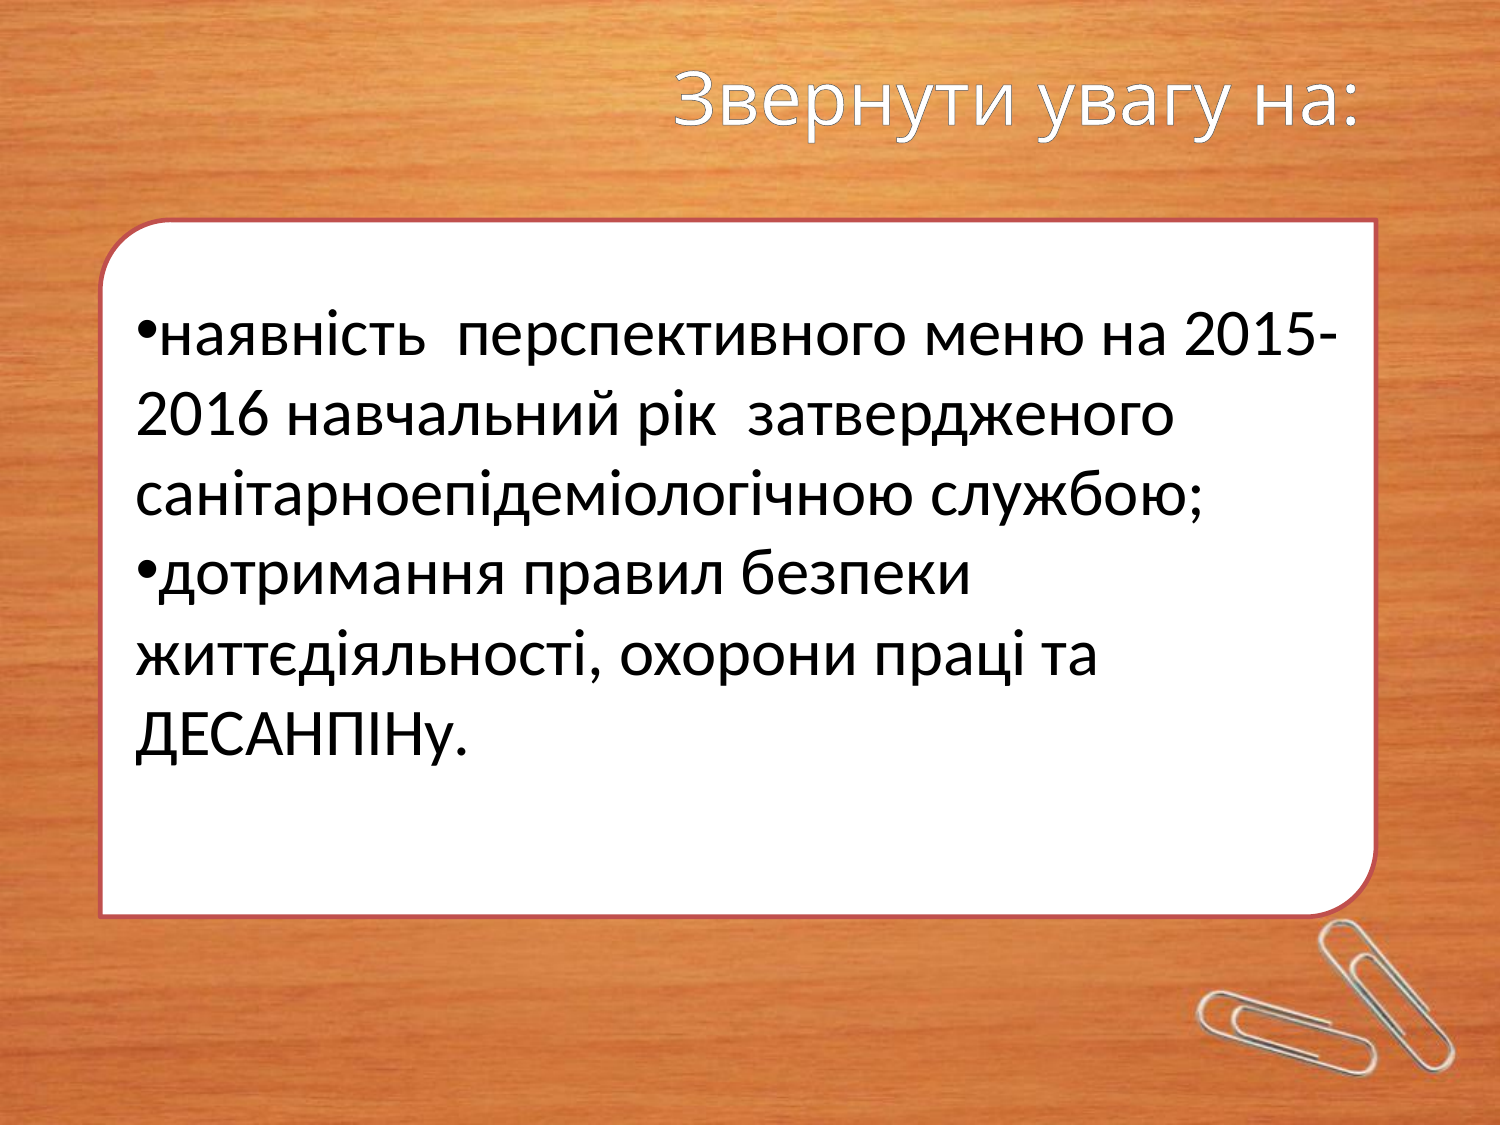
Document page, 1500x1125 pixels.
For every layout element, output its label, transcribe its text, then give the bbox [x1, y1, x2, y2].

text_box наявність перспективного меню на 2015-2016 навчальний рік затвердженого санітарноепідеміологічною службою; дотримання правил безпеки життєдіяльності, охорони праці та ДЕСАНПІНу. [98, 217, 1379, 919]
text_box Звернути увагу на: [312, 42, 1376, 148]
picture [0, 0, 1500, 1125]
